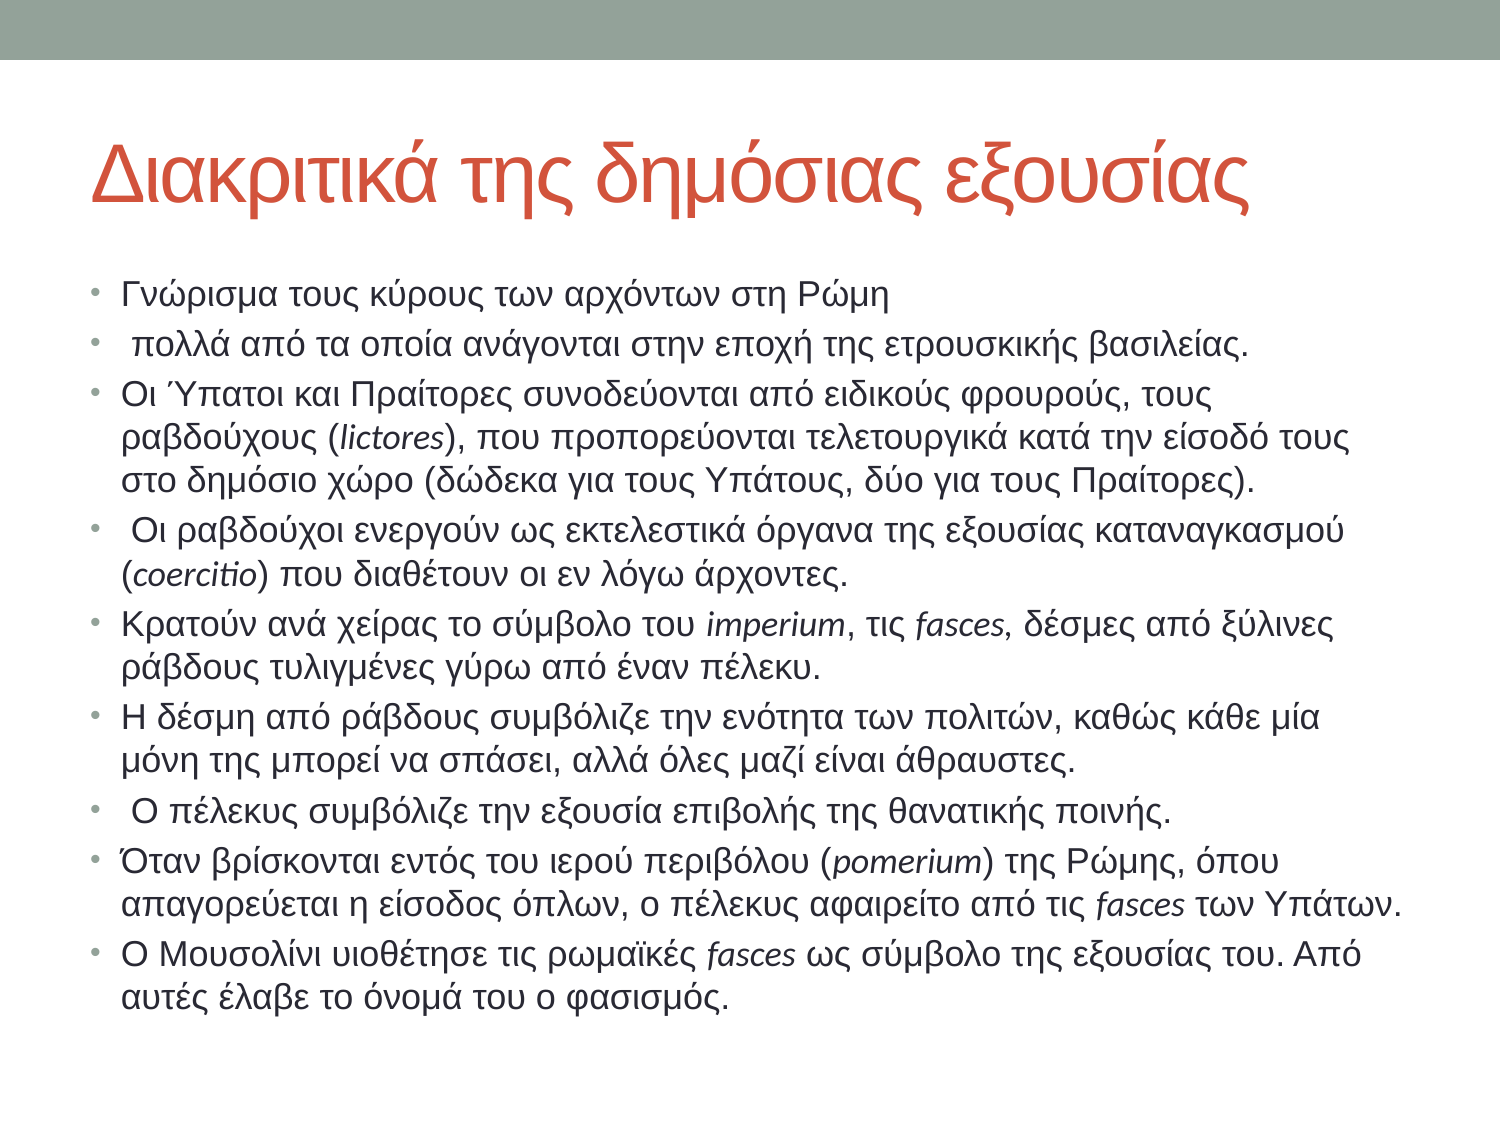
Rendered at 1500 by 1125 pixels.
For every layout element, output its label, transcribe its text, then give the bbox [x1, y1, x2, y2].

title Διακριτικά της δημόσιας εξουσίας [75, 87, 1425, 250]
list Γνώρισμα τους κύρους των αρχόντων στη Ρώμη πολλά από τα οποία ανάγονται στην εποχή της ετρουσκικής βασιλείας. Οι Ύπατοι και Πραίτορες συνοδεύονται από ειδικούς φρουρούς, τους ραβδούχους (lictores), που προπορεύονται τελετουργικά κατά την είσοδό τους στο δημόσιο χώρο (δώδεκα για τους Υπάτους, δύο για τους Πραίτορες). Οι ραβδούχοι ενεργούν ως εκτελεστικά όργανα της εξουσίας καταναγκασμού (coercitio) που διαθέτουν οι εν λόγω άρχοντες. Κρατούν ανά χείρας το σύμβολο του imperium, τις fasces, δέσμες από ξύλινες ράβδους τυλιγμένες γύρω από έναν πέλεκυ. Η δέσμη από ράβδους συμβόλιζε την ενότητα των πολιτών, καθώς κάθε μία μόνη της μπορεί να σπάσει, αλλά όλες μαζί είναι άθραυστες. Ο πέλεκυς συμβόλιζε την εξουσία επιβολής της θανατικής ποινής. Όταν βρίσκονται εντός του ιερού περιβόλου (pomerium) της Ρώμης, όπου απαγορεύεται η είσοδος όπλων, ο πέλεκυς αφαιρείτο από τις fasces των Υπάτων. Ο Μουσολίνι υιοθέτησε τις ρωμαϊκές fasces ως σύμβολο της εξουσίας του. Από αυτές έλαβε το όνομά του ο φασισμός. [75, 262, 1425, 1063]
